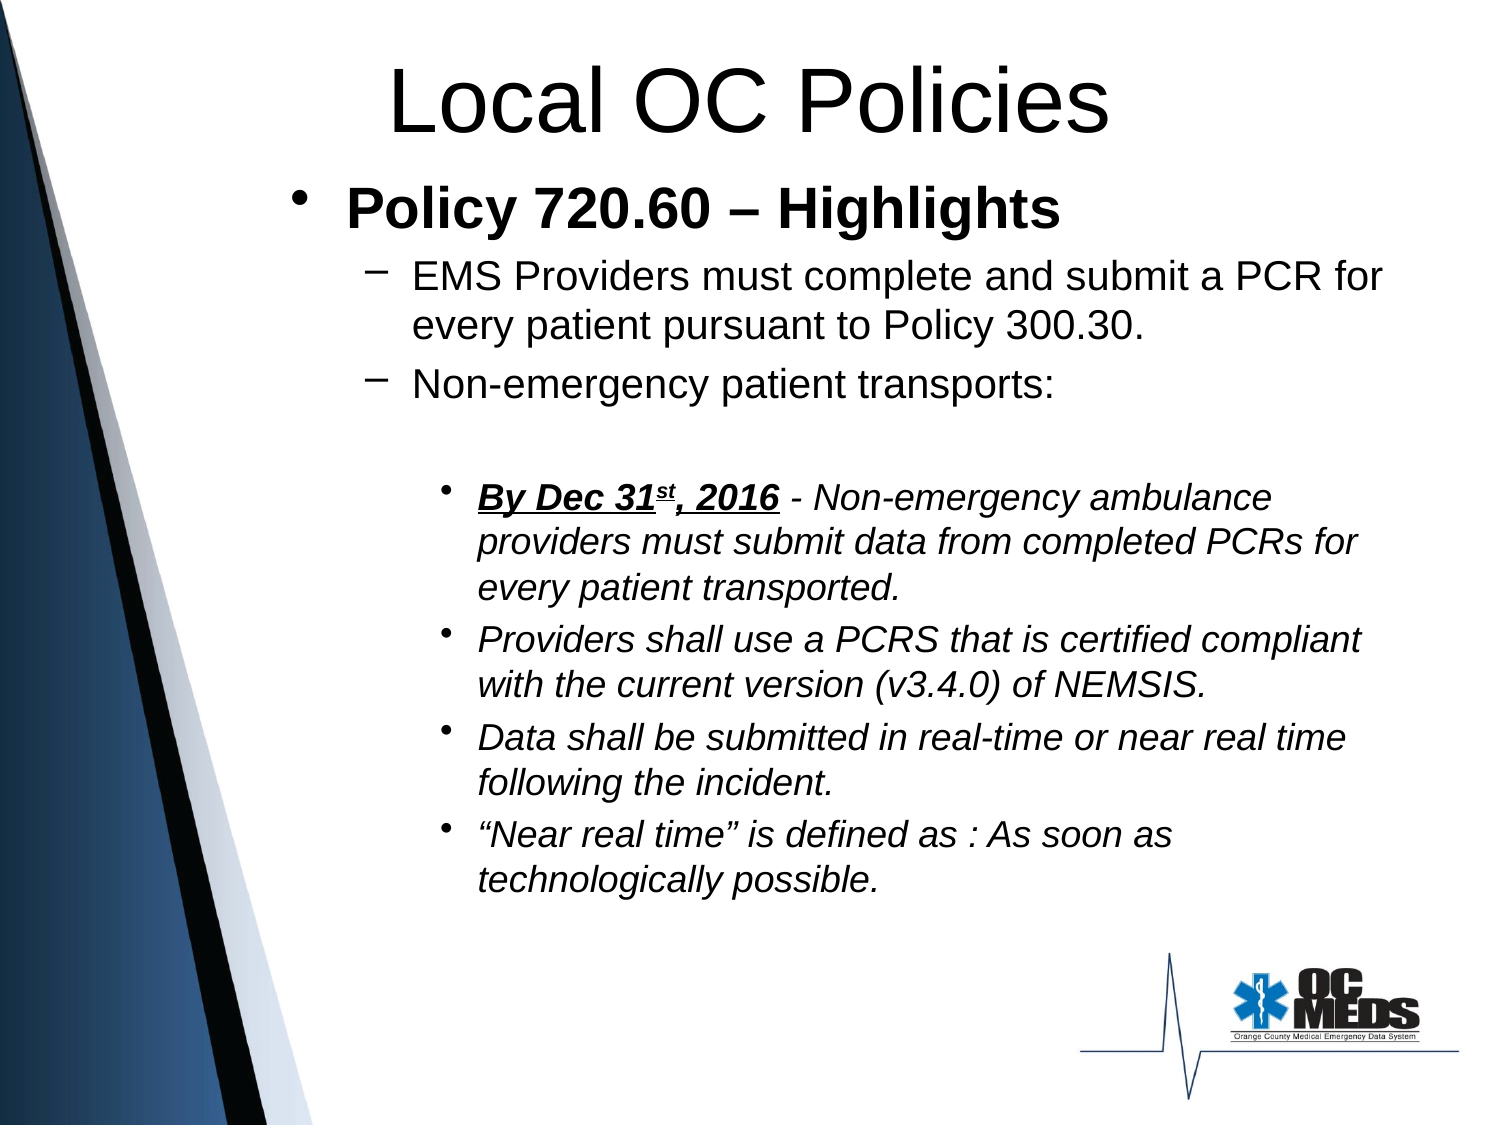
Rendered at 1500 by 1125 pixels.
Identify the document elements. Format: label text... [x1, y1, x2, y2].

title Local OC Policies [74, 24, 1426, 168]
list Policy 720.60 – Highlights EMS Providers must complete and submit a PCR for every patient pursuant to Policy 300.30. Non-emergency patient transports: By Dec 31st, 2016 - Non-emergency ambulance providers must submit data from completed PCRs for every patient transported. Providers shall use a PCRS that is certified compliant with the current version (v3.4.0) of NEMSIS. Data shall be submitted in real-time or near real time following the incident. “Near real time” is defined as : As soon as technologically possible. [274, 162, 1426, 946]
picture [0, 0, 1500, 1125]
